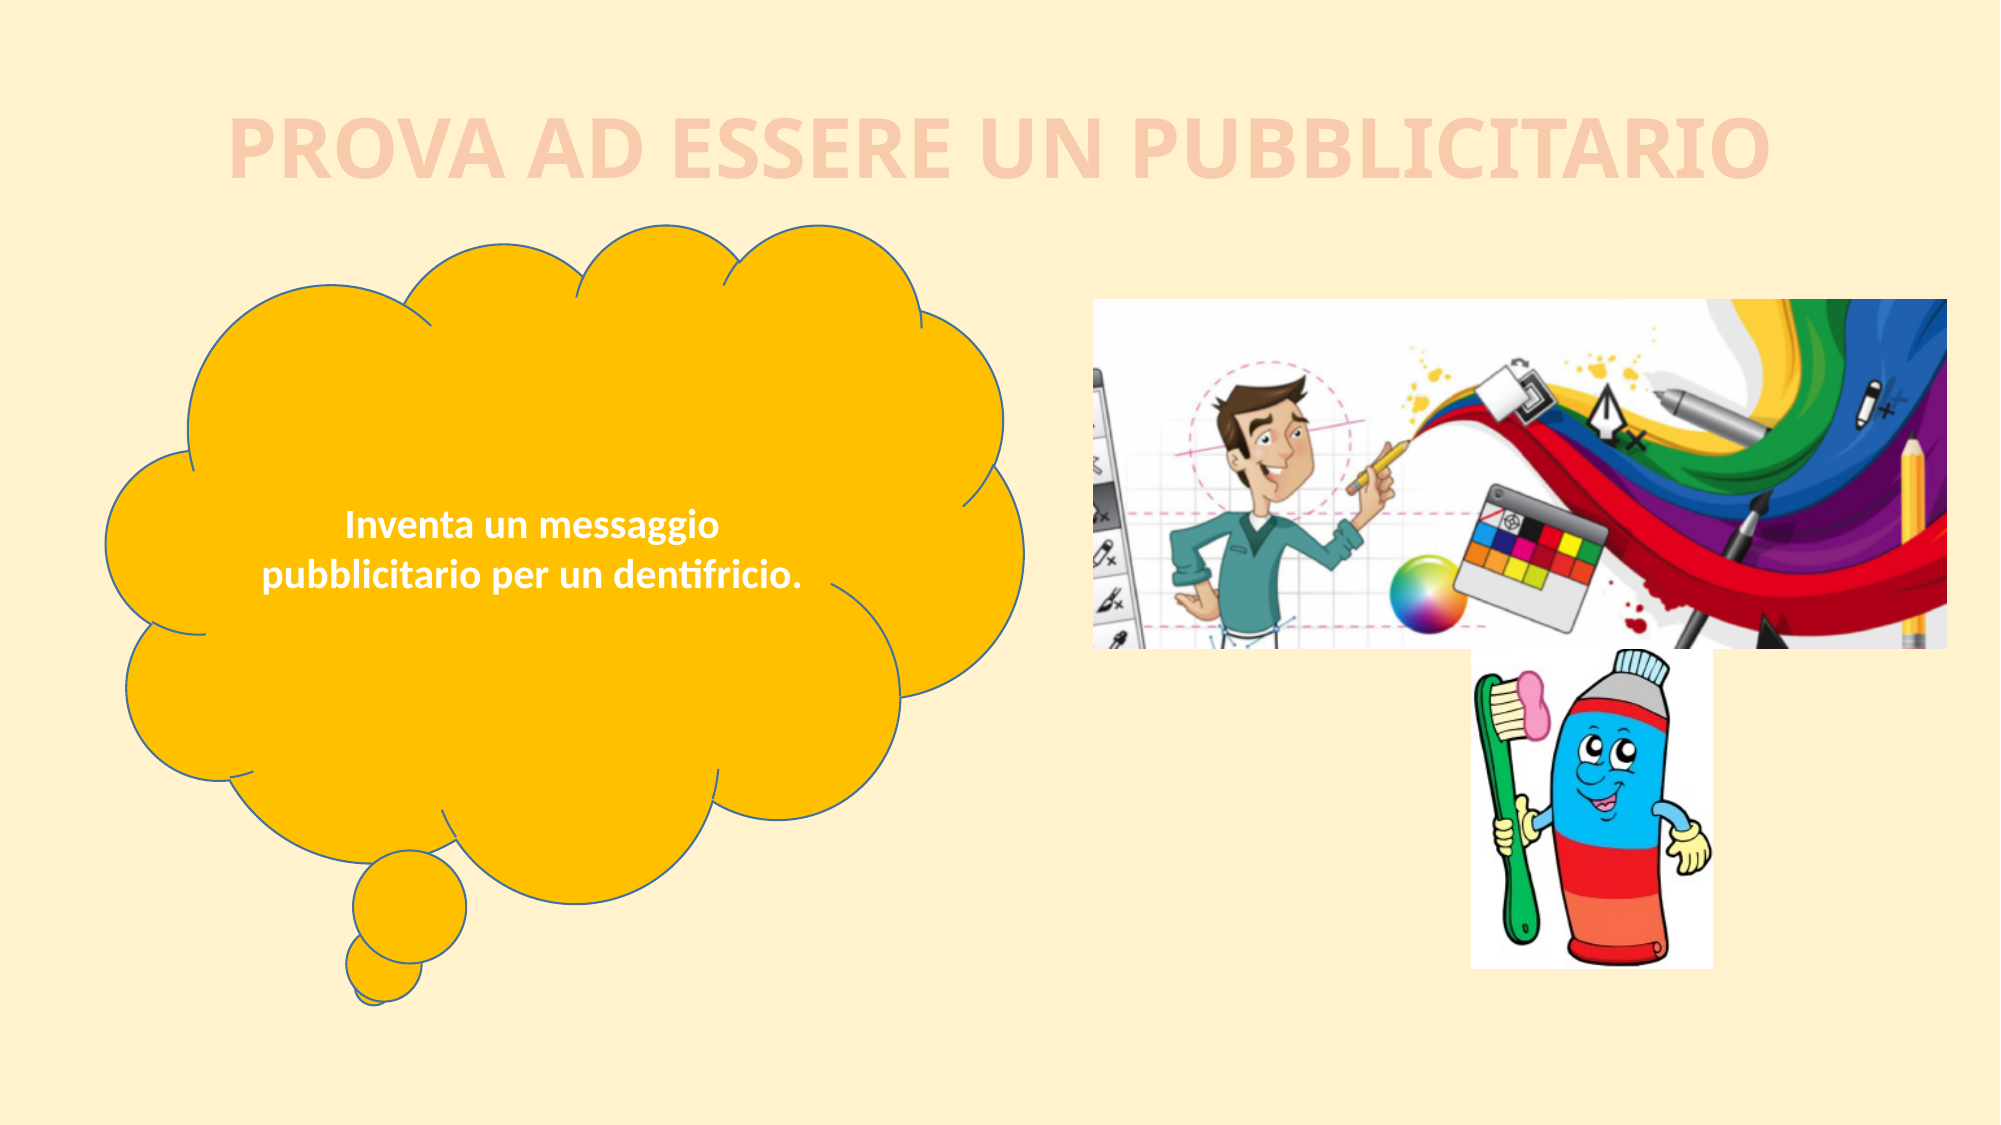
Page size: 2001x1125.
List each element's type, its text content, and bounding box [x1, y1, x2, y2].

title PROVA AD ESSERE UN PUBBLICITARIO [137, 42, 1863, 260]
text_box Inventa un messaggio pubblicitario per un dentifricio. [104, 224, 1025, 1007]
picture [1093, 299, 1947, 972]
